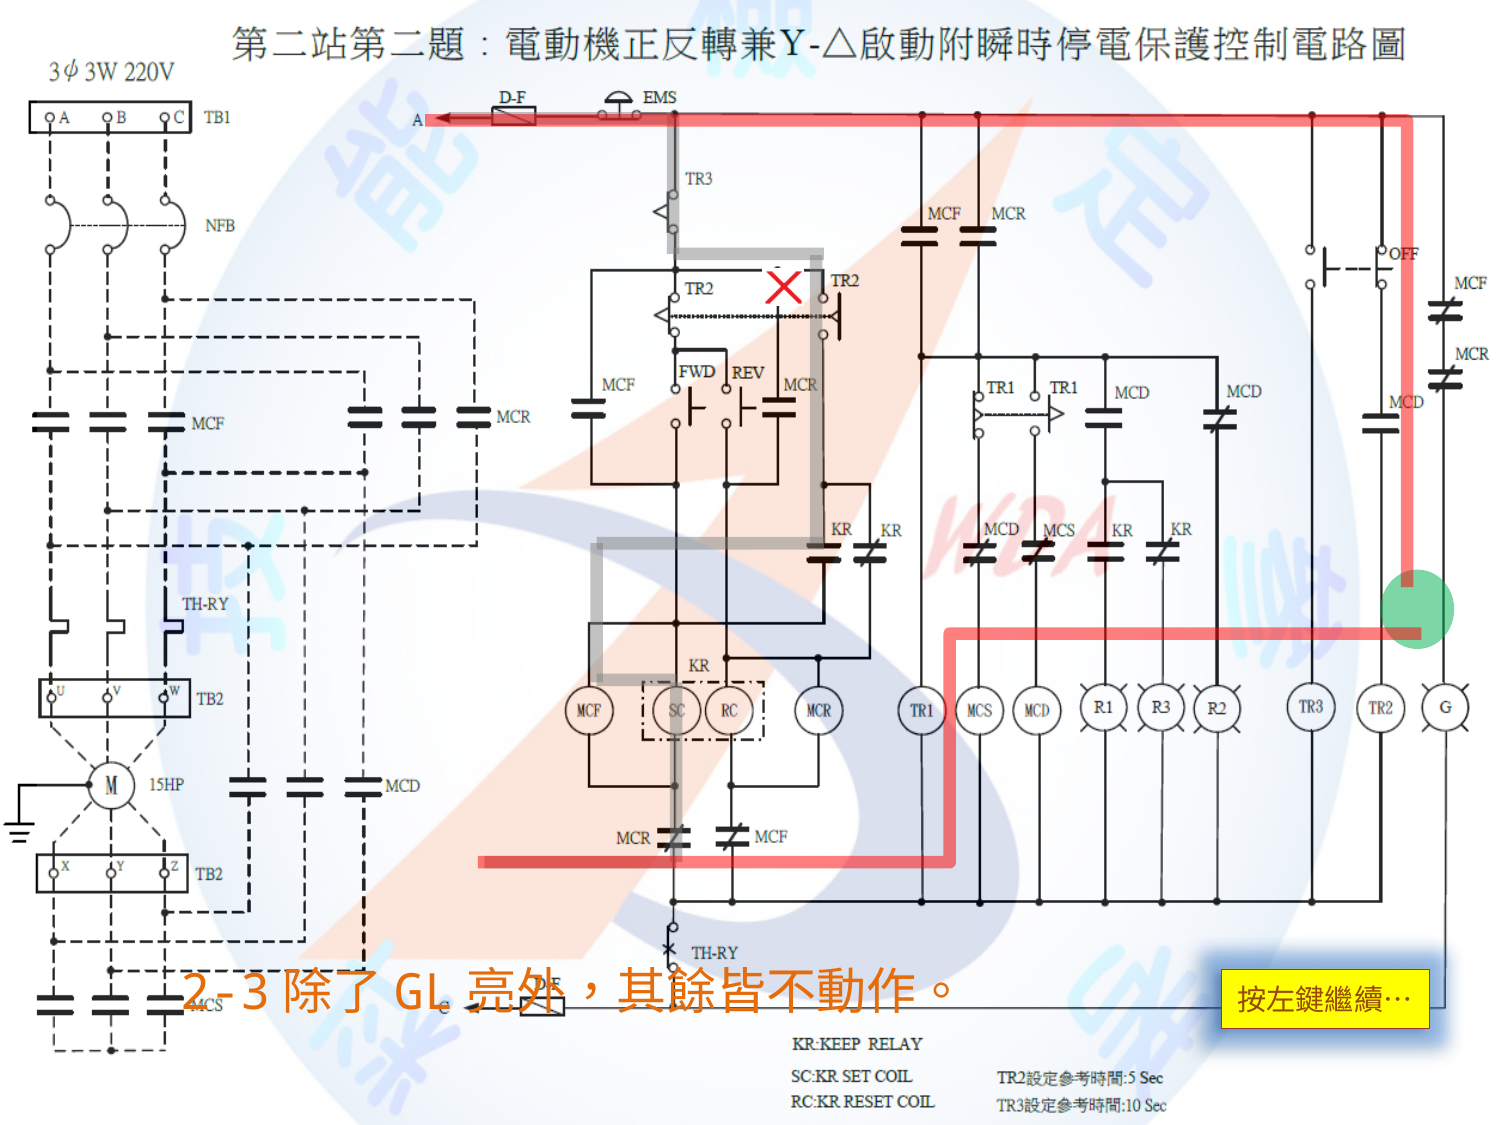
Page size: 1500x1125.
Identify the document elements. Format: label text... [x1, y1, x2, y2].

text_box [448, 114, 825, 118]
text_box 2-3除了GL亮外，其餘皆不動作。 [165, 952, 1081, 1029]
picture [0, 0, 1500, 1125]
text_box 按左鍵繼續… [1221, 968, 1430, 1028]
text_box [424, 120, 1455, 863]
